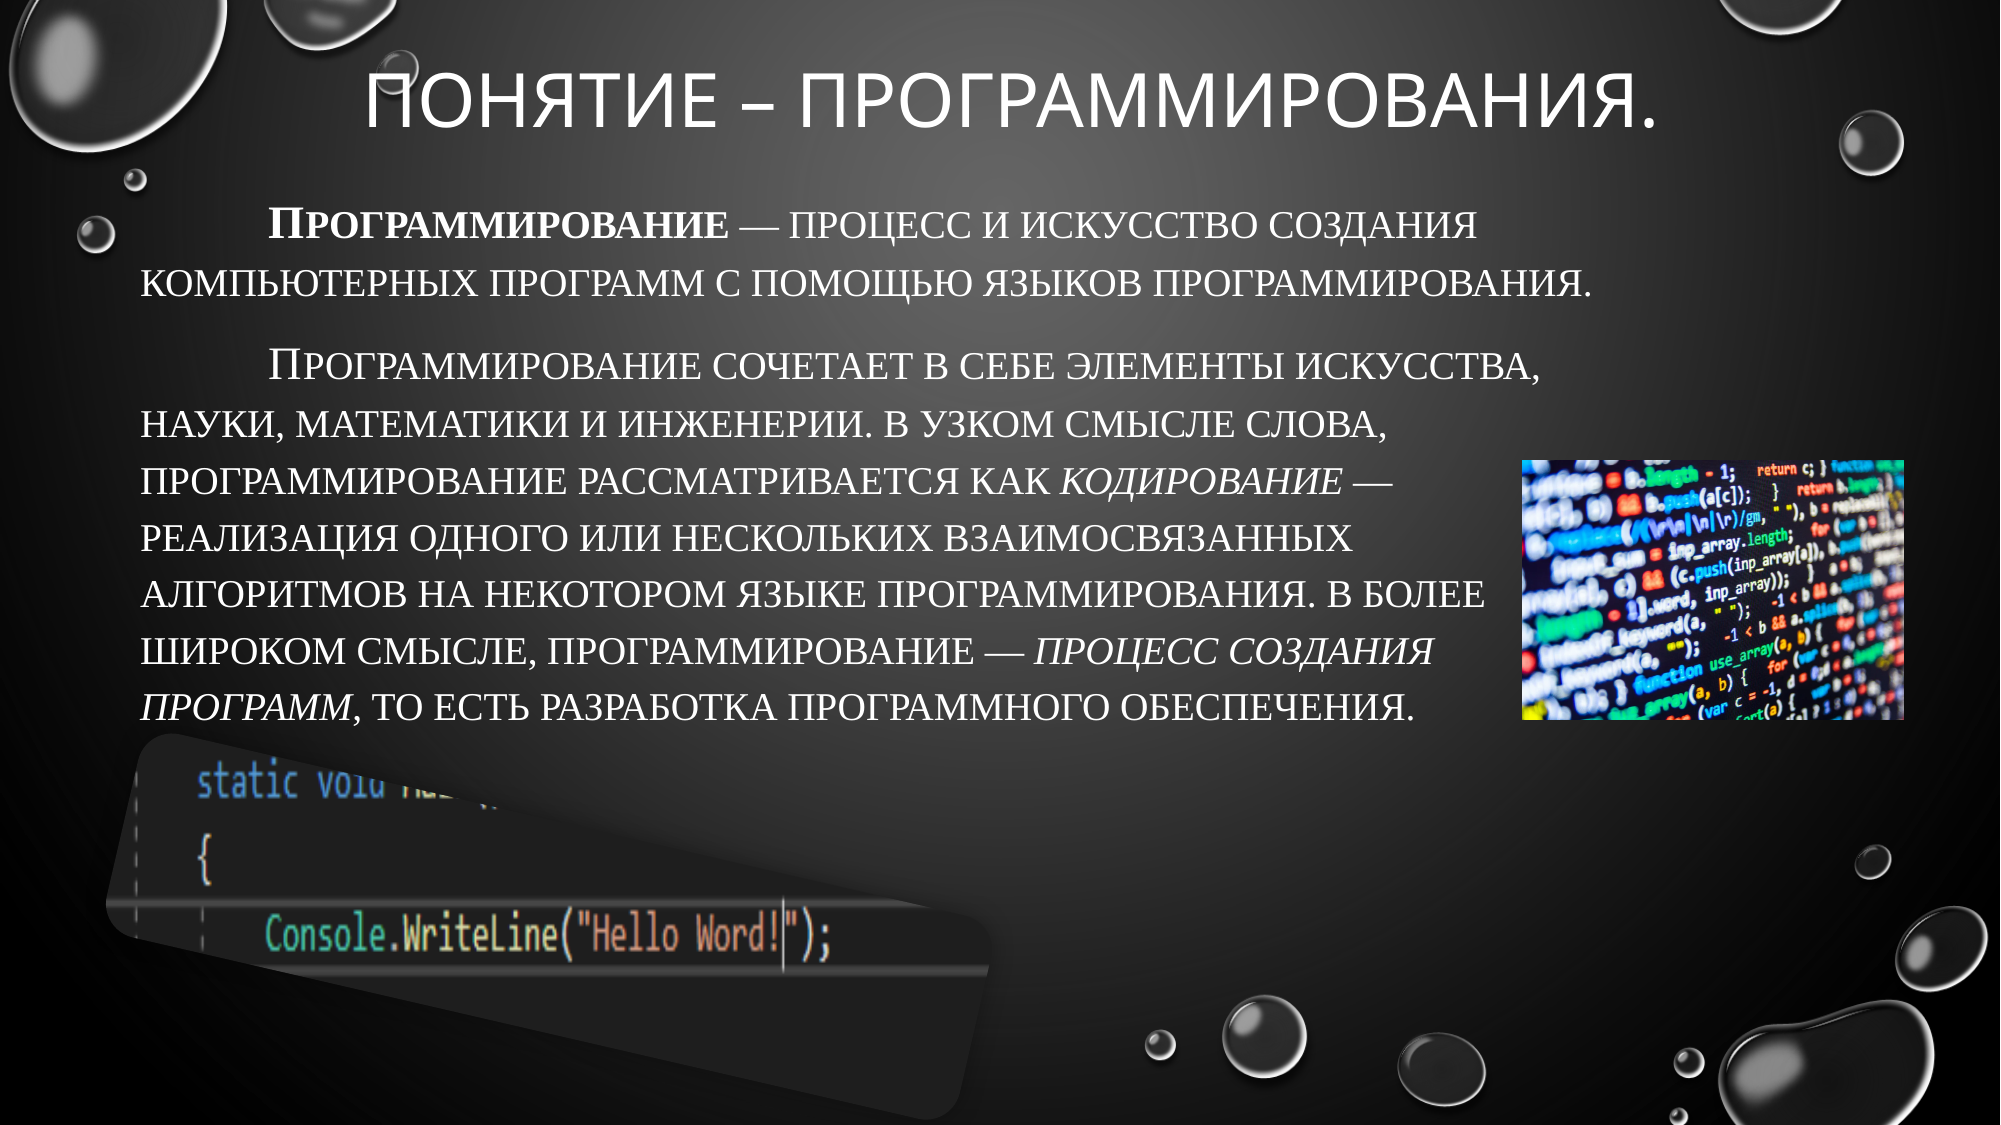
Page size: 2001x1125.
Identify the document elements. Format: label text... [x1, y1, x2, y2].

title понятие – программирования. [161, 34, 1862, 173]
list Программирование — процесс и искусство создания компьютерных программ с помощью языков программирования. Программирование сочетает в себе элементы искусства, науки, математики и инженерии. В узком смысле слова, программирование рассматривается как кодирование — реализация одного или нескольких взаимосвязанных алгоритмов на некотором языке программирования. В более широком смысле, программирование — процесс создания программ, то есть разработка программного обеспечения. [125, 172, 1637, 855]
picture [0, 0, 2000, 1125]
